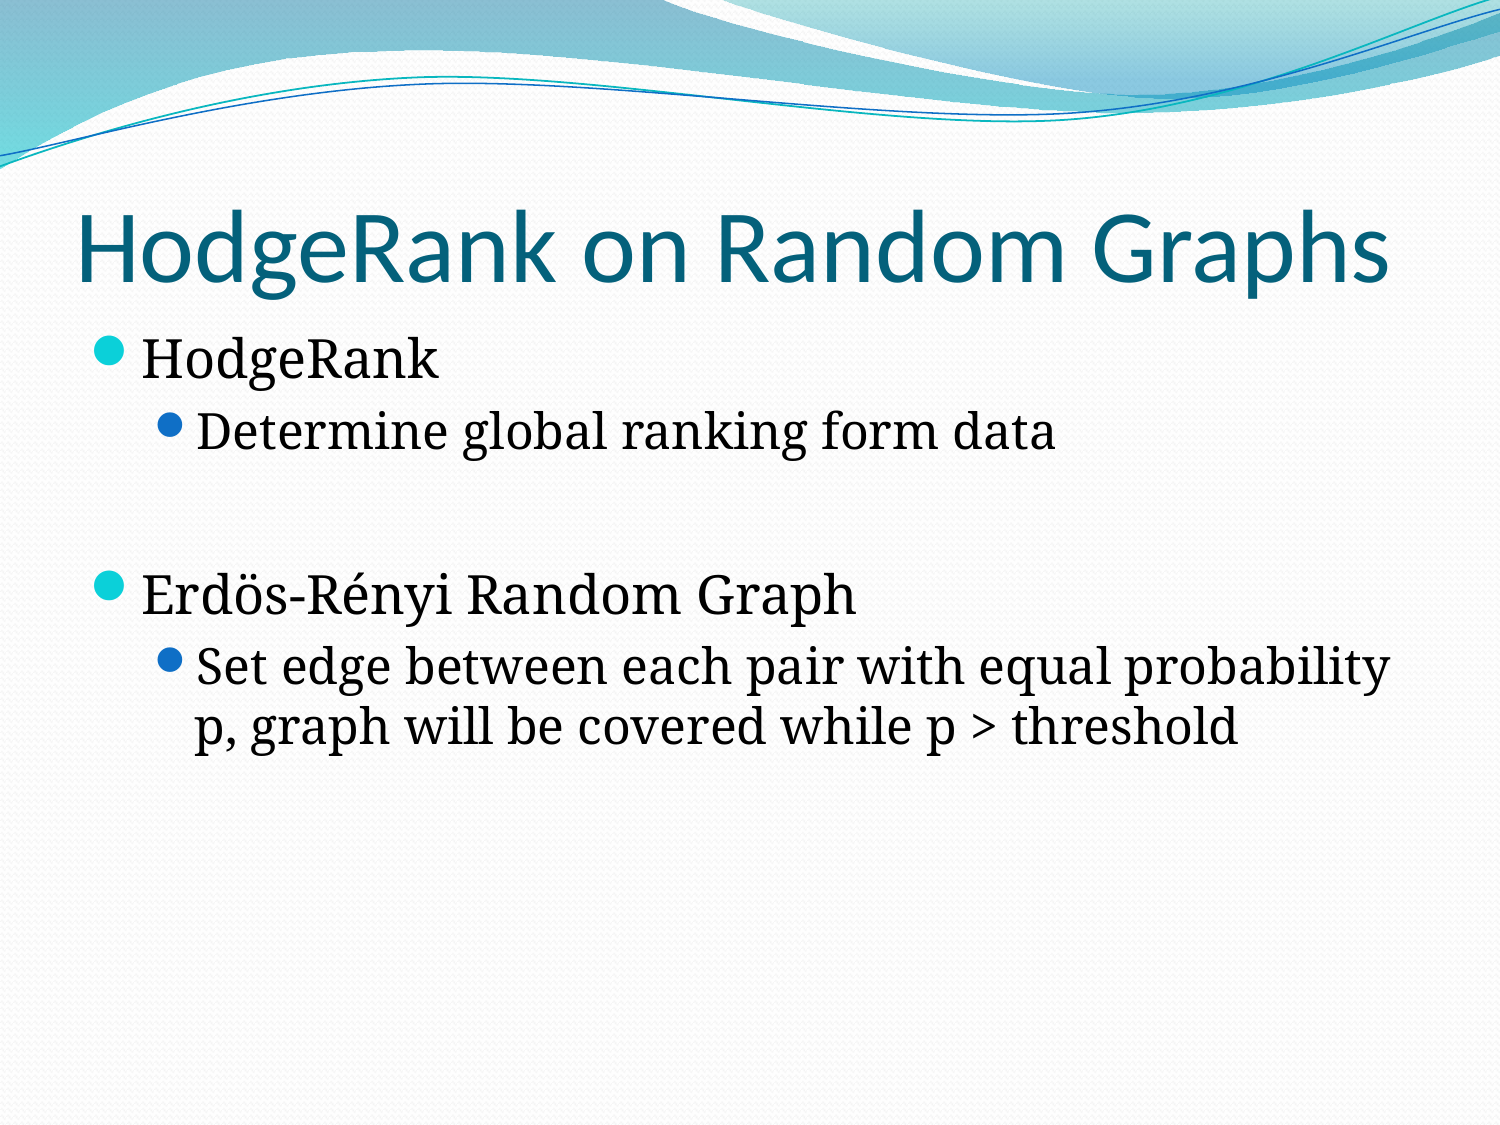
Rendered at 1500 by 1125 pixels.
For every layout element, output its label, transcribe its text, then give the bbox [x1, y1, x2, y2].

title HodgeRank on Random Graphs [75, 115, 1425, 303]
list HodgeRank Determine global ranking form data Erdös-Rényi Random Graph Set edge between each pair with equal probability p, graph will be covered while p > threshold [75, 317, 1425, 1038]
